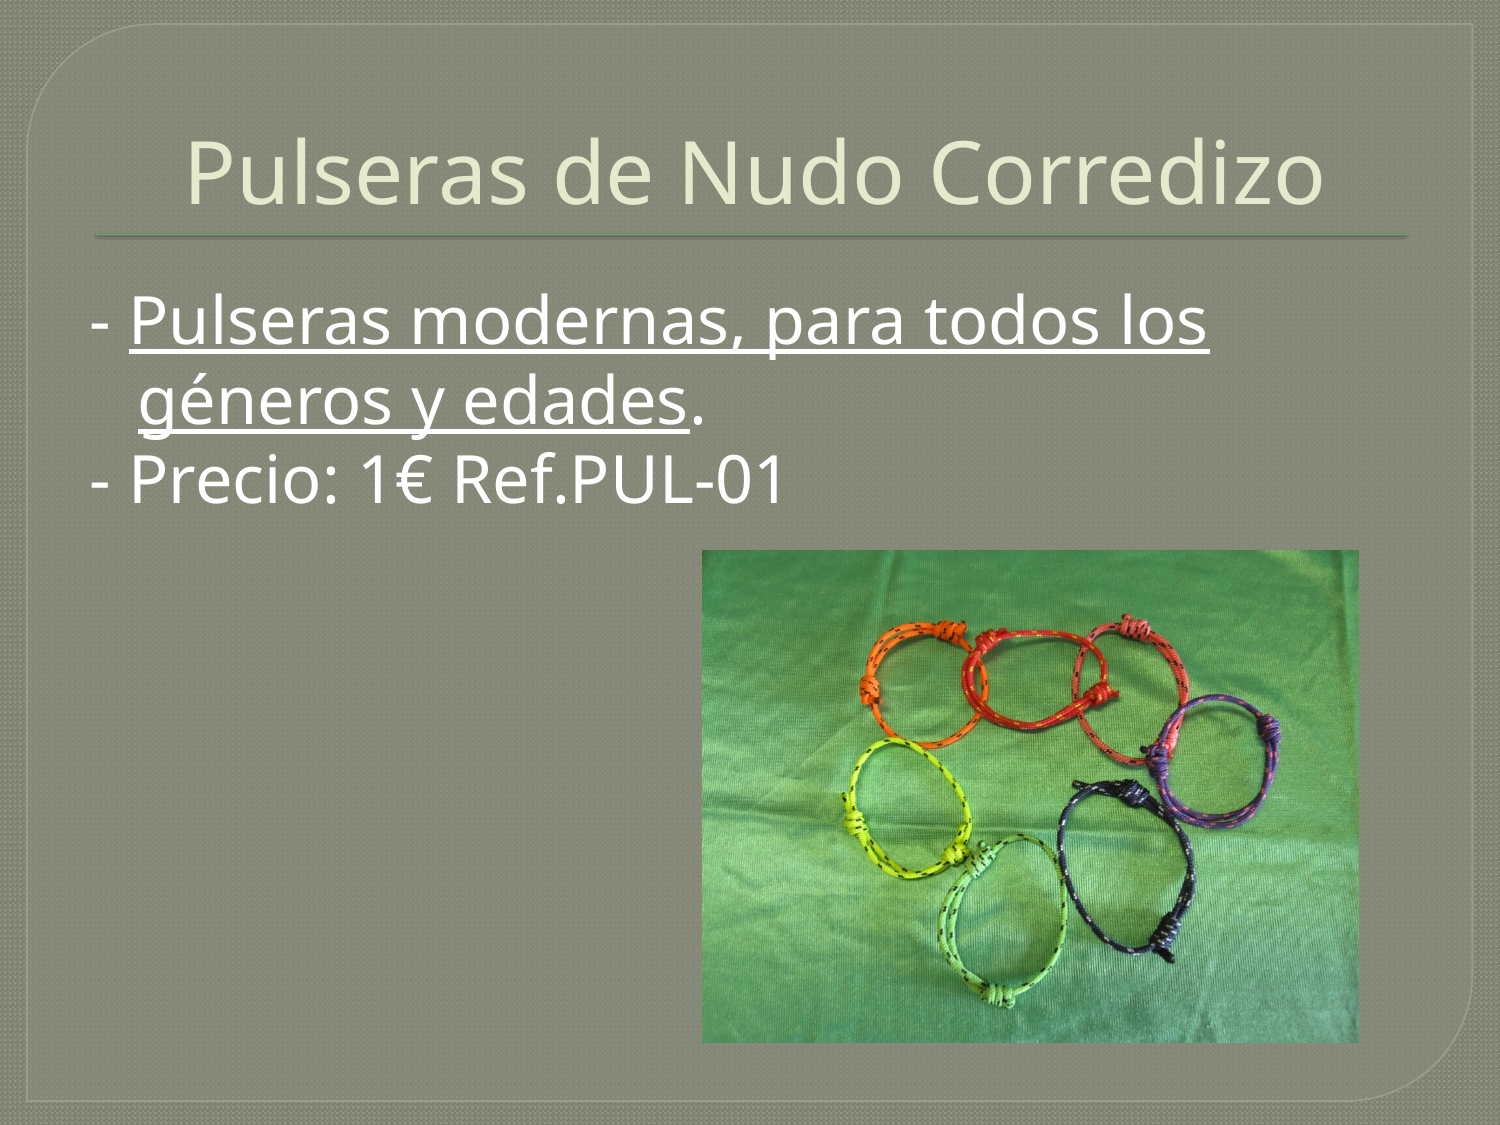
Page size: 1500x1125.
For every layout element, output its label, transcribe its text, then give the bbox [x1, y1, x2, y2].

list - Pulseras modernas, para todos los géneros y edades. - Precio: 1€ Ref.PUL-01 [75, 270, 1425, 1013]
title Pulseras de Nudo Corredizo [75, 41, 1425, 230]
picture [702, 550, 1359, 1043]
